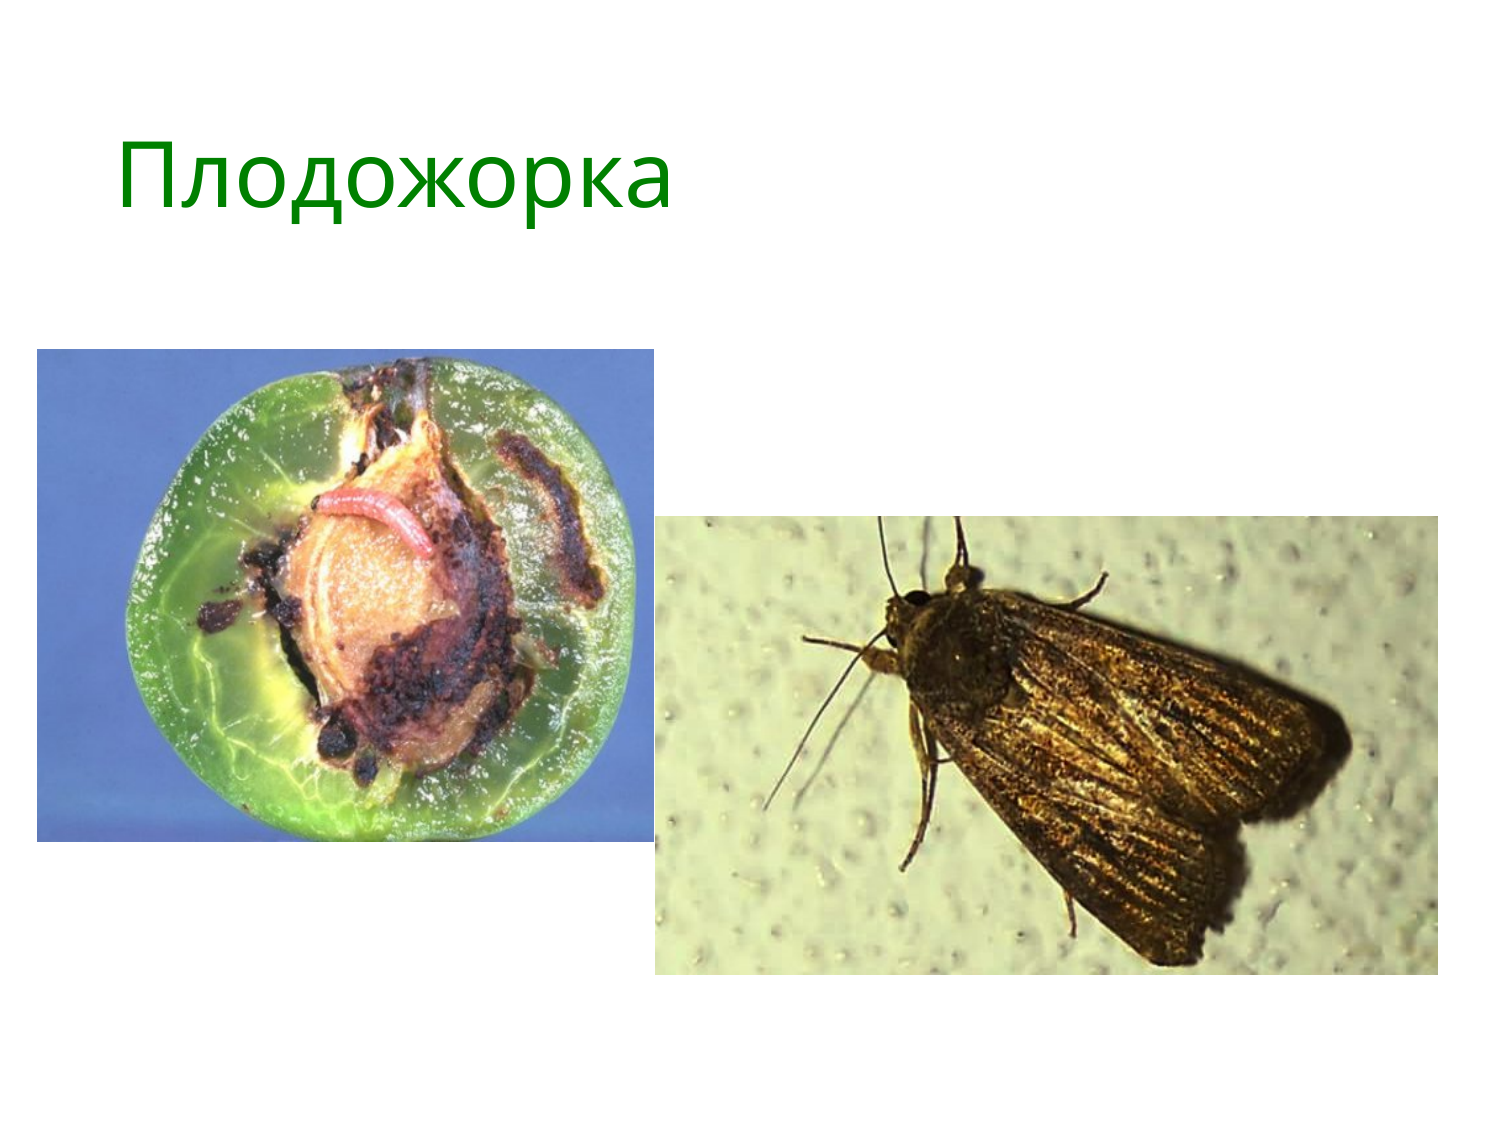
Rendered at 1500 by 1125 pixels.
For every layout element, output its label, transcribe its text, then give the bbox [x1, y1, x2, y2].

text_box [37, 349, 1438, 976]
title Плодожорка [99, 112, 1300, 230]
